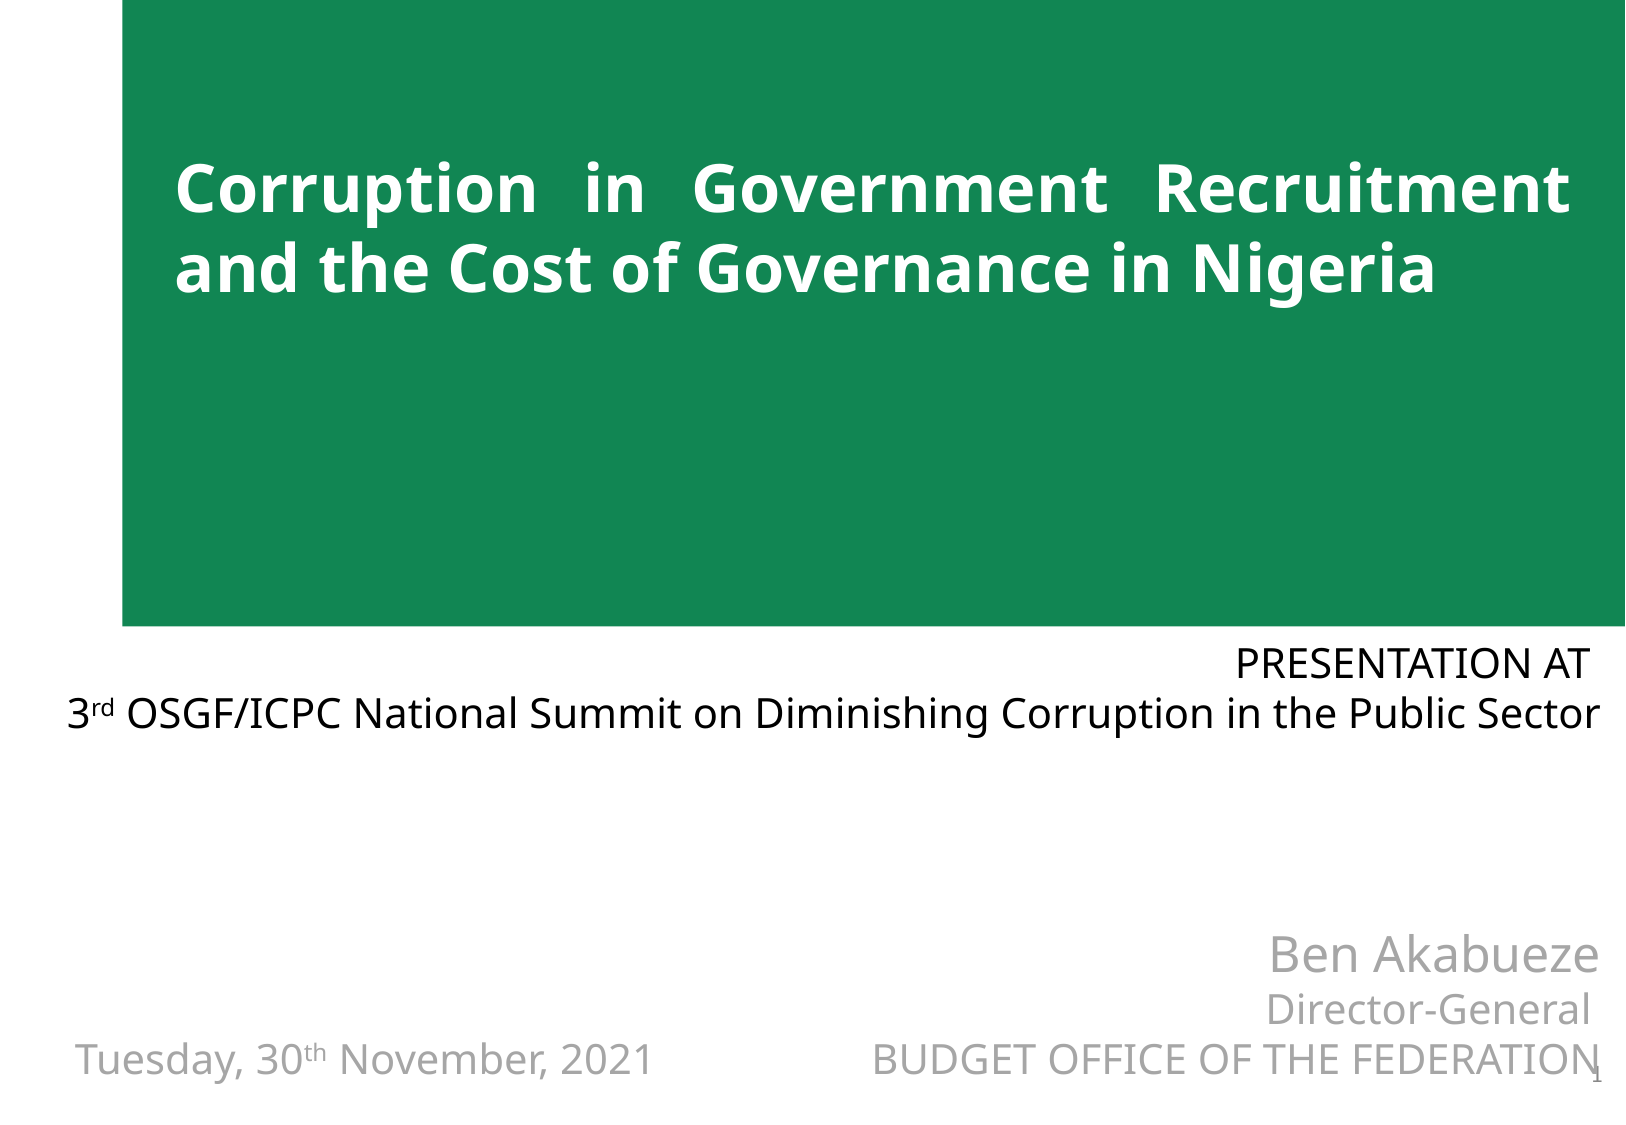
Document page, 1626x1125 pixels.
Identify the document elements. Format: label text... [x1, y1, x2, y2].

text_box Ben Akabueze Director-General Tuesday, 30th November, 2021 BUDGET OFFICE OF THE FEDERATION [0, 855, 1609, 1091]
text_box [122, 0, 1625, 627]
slide_number 1 [1566, 1050, 1611, 1096]
text_box PRESENTATION AT 3rd OSGF/ICPC National Summit on Diminishing Corruption in the Public Sector [29, 629, 1609, 745]
